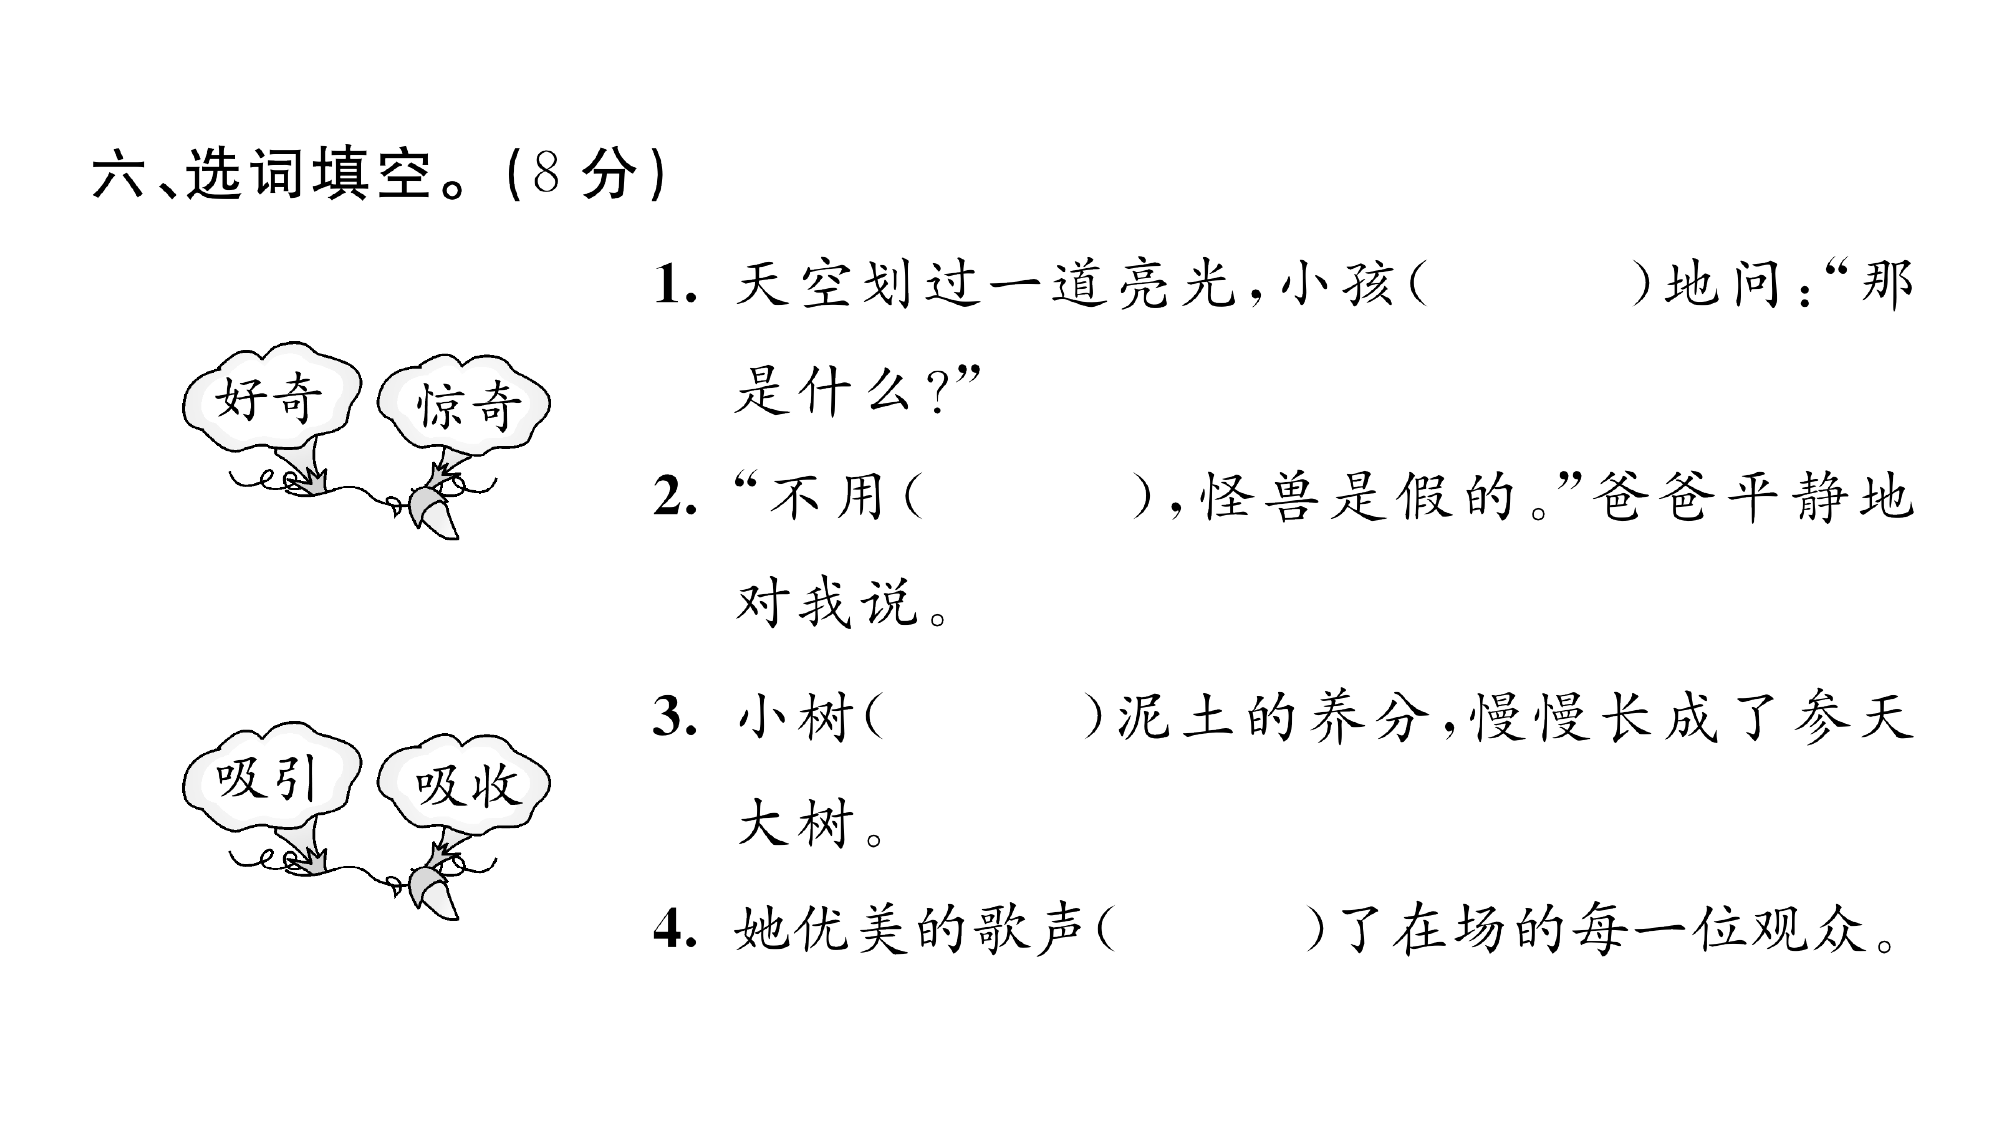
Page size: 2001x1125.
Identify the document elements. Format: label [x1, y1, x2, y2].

picture [88, 118, 1979, 957]
